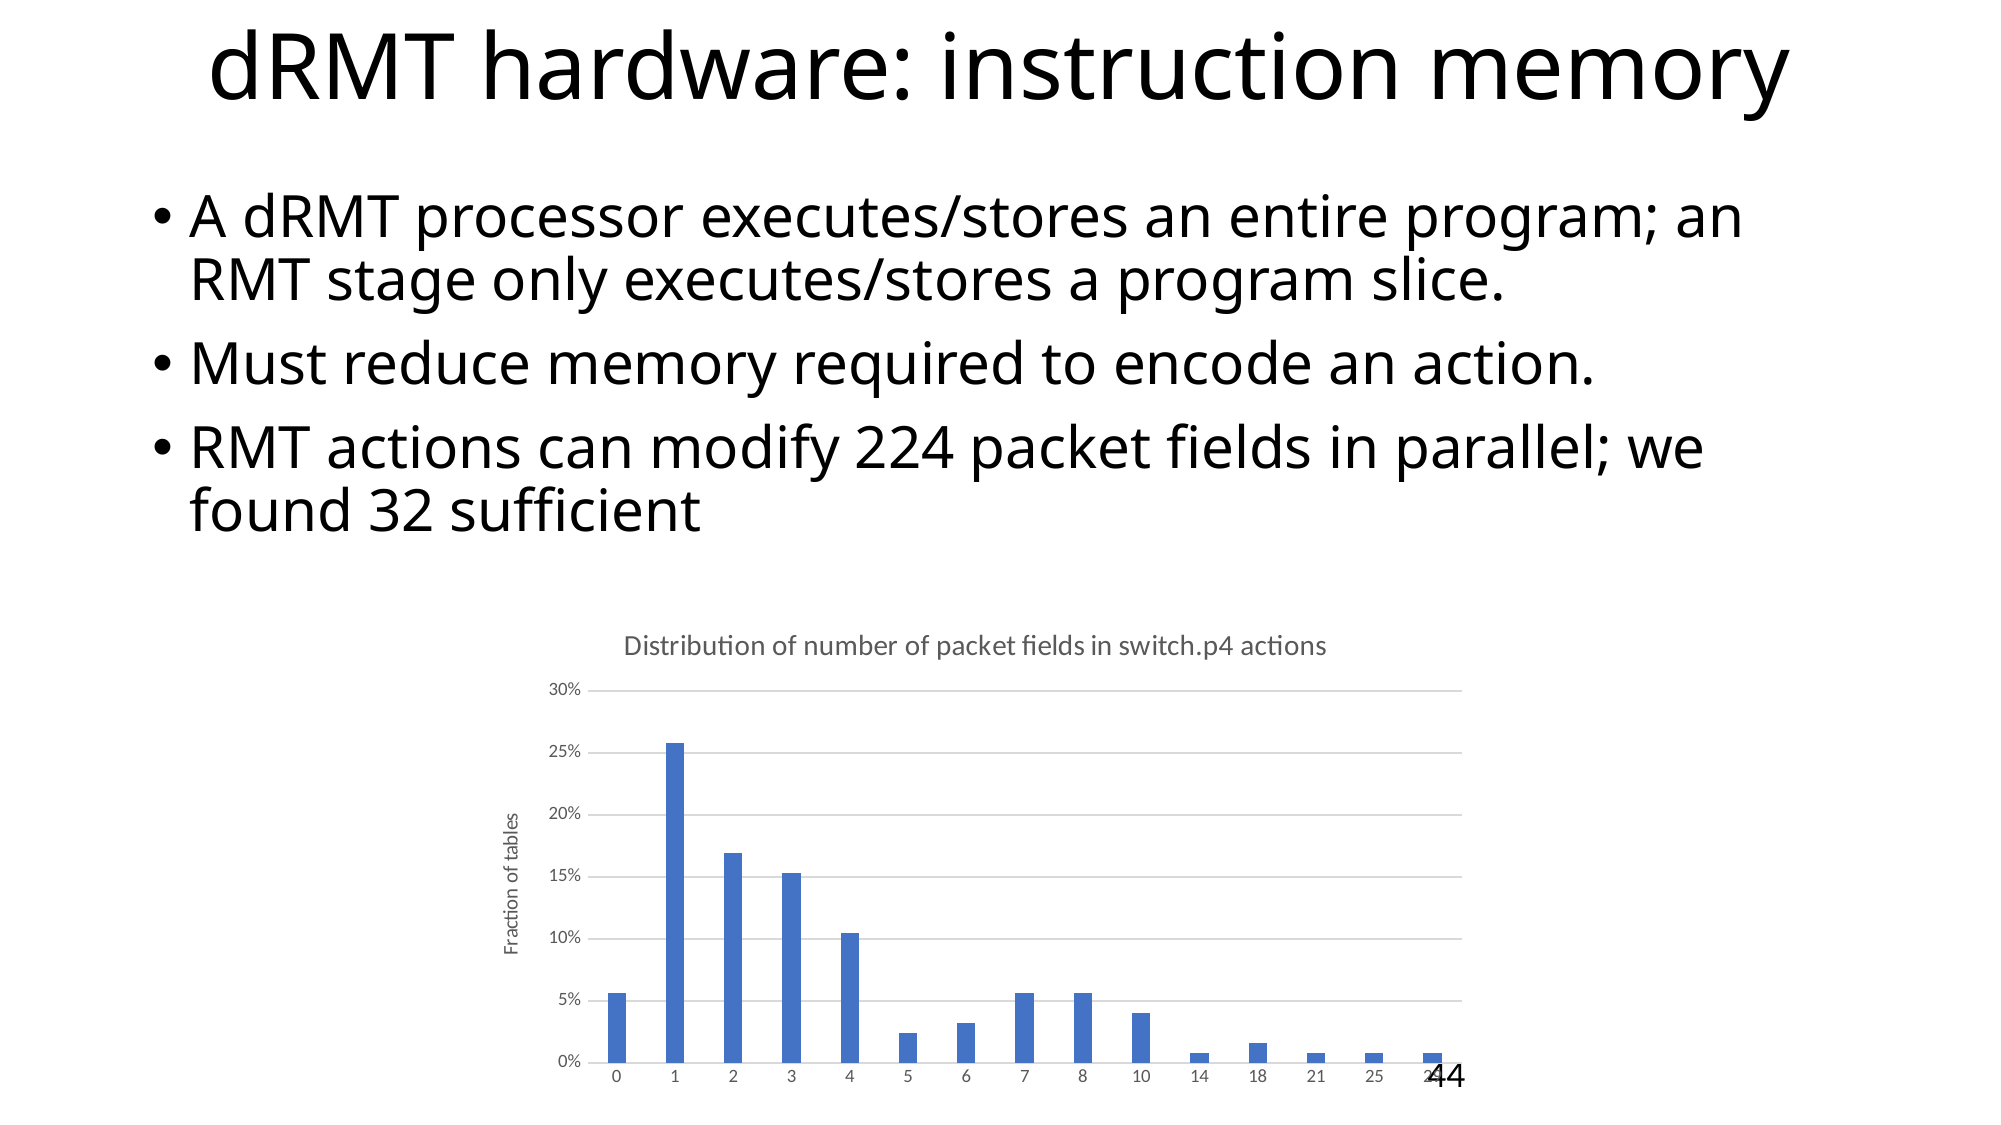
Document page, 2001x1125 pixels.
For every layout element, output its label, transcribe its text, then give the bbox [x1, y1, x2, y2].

chart [468, 606, 1482, 1098]
list A dRMT processor executes/stores an entire program; an RMT stage only executes/stores a program slice. Must reduce memory required to encode an action. RMT actions can modify 224 packet fields in parallel; we found 32 sufficient [137, 179, 1863, 894]
title dRMT hardware: instruction memory [80, 0, 1919, 179]
slide_number 44 [1412, 1042, 1863, 1103]
